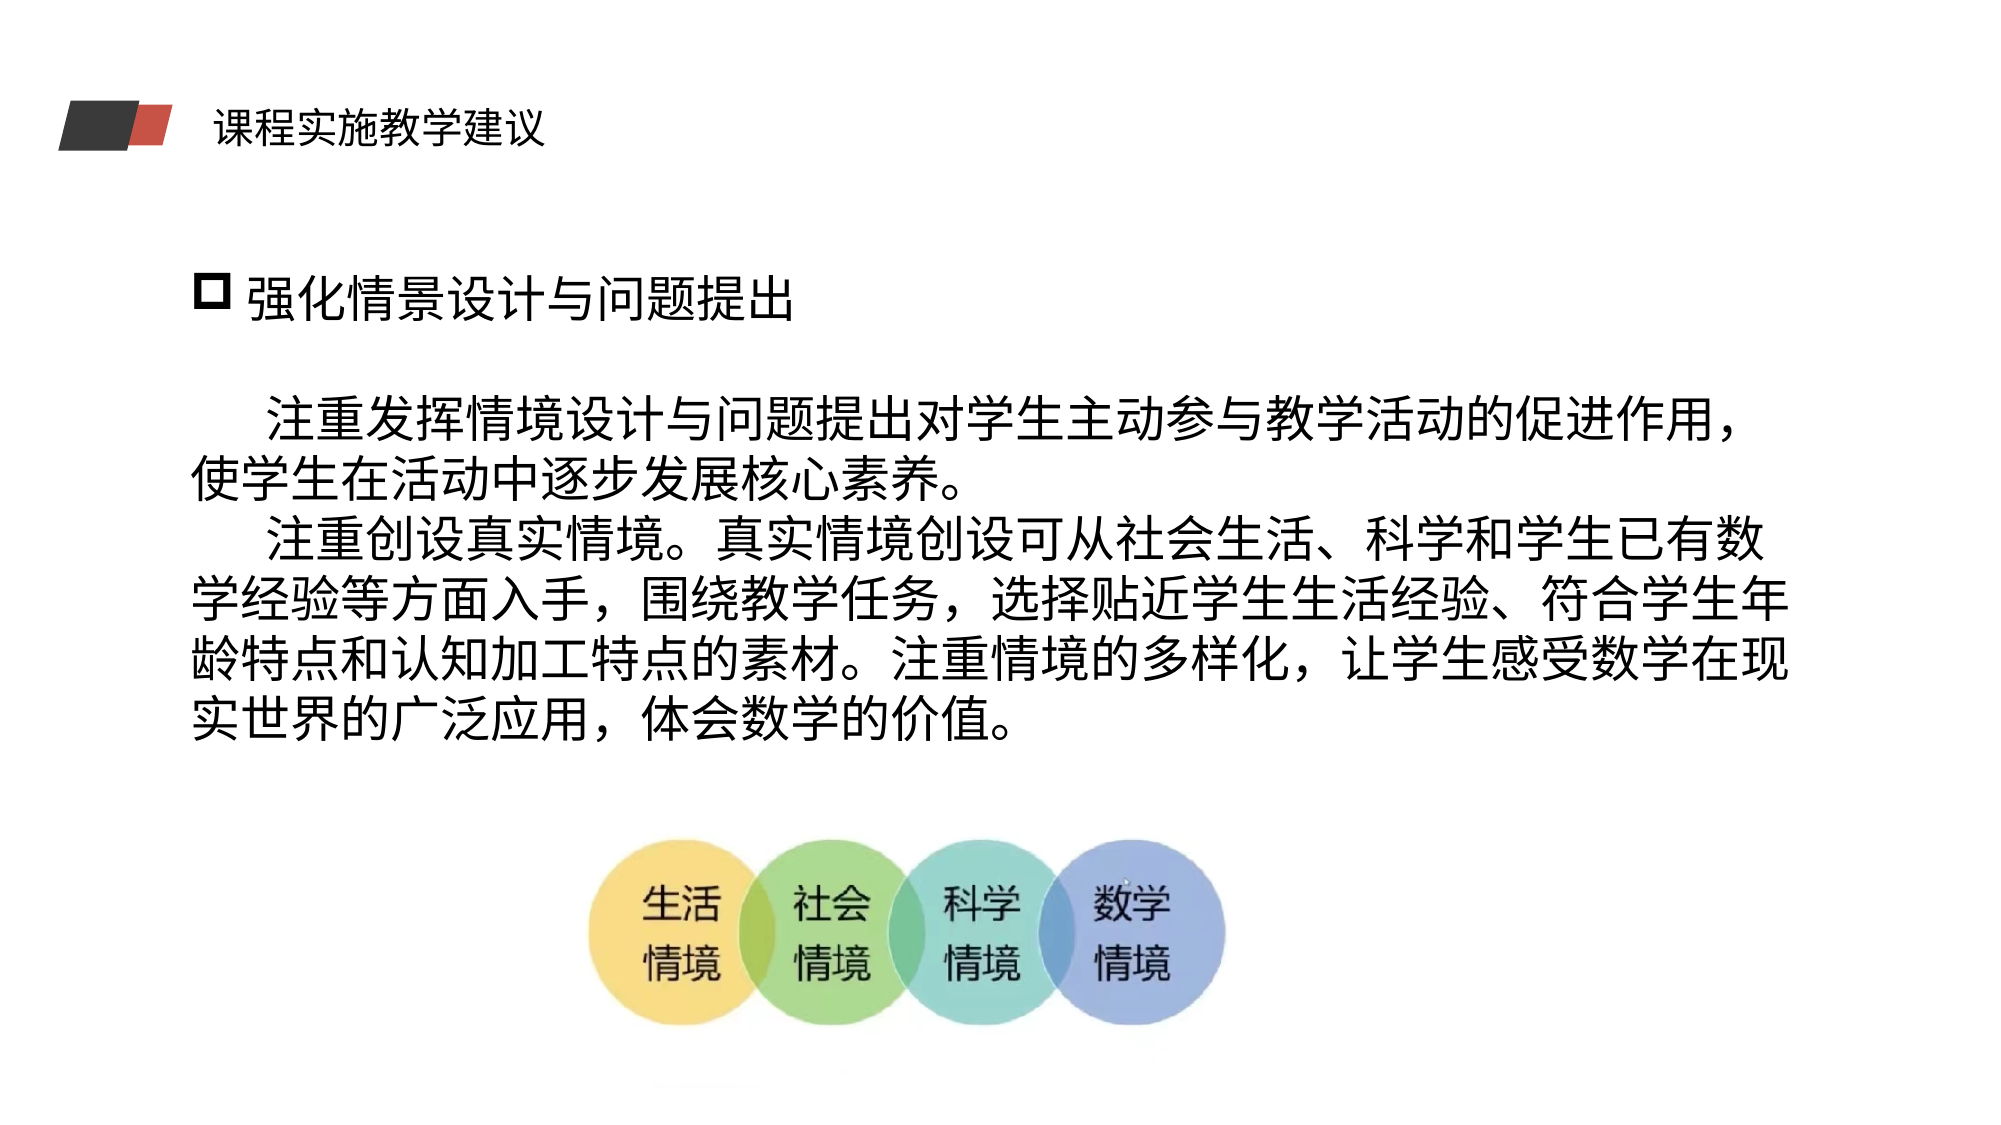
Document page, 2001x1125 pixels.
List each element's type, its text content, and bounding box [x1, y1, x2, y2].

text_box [58, 94, 673, 161]
picture [420, 818, 1391, 1089]
text_box 强化情景设计与问题提出 注重发挥情境设计与问题提出对学生主动参与教学活动的促进作用，使学生在活动中逐步发展核心素养。 注重创设真实情境。真实情境创设可从社会生活、科学和学生已有数学经验等方面入手，围绕教学任务，选择贴近学生生活经验、符合学生年龄特点和认知加工特点的素材。注重情境的多样化，让学生感受数学在现实世界的广泛应用，体会数学的价值。 [175, 230, 1825, 755]
